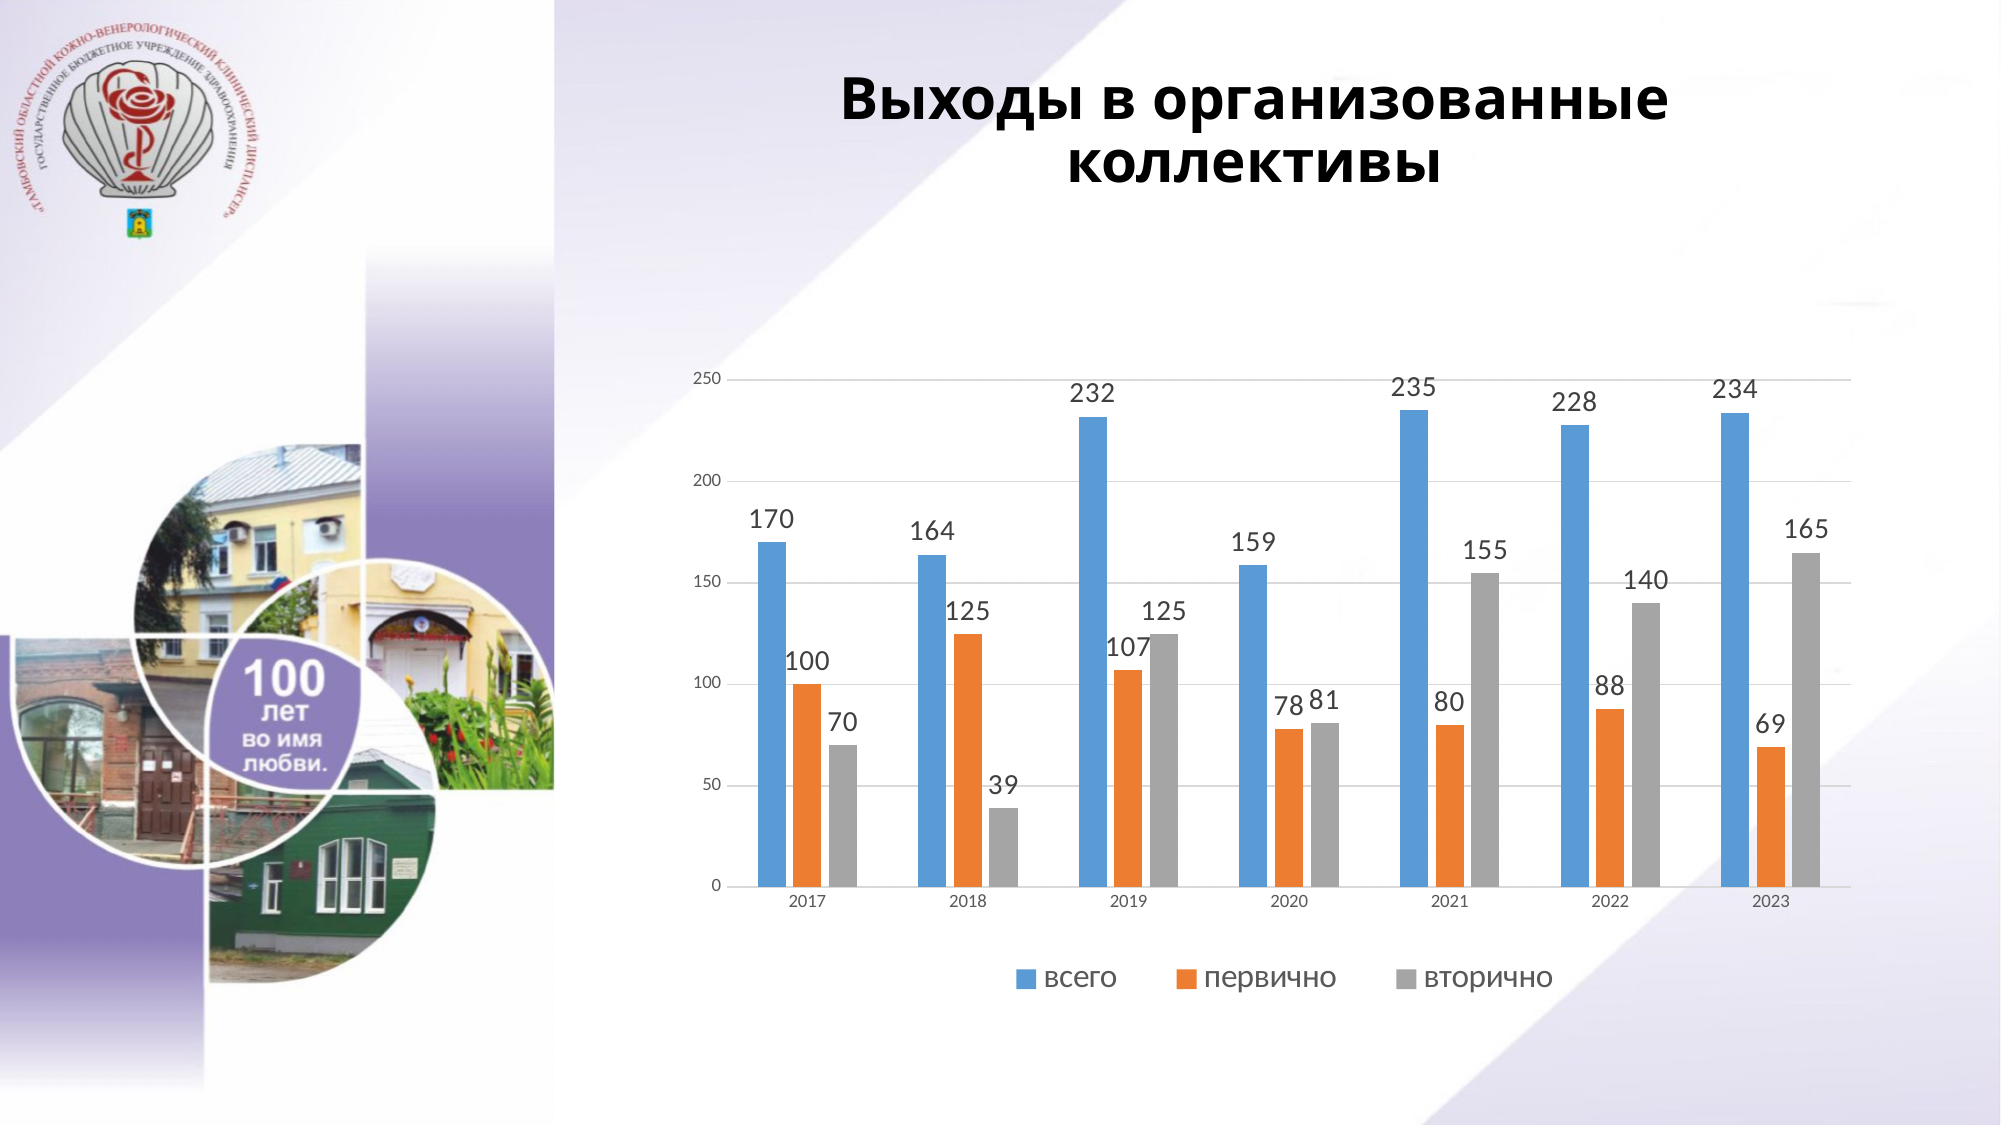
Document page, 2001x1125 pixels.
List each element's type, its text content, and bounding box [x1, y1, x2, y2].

title Выходы в организованные коллективы [646, 59, 1863, 205]
chart [646, 299, 1863, 1019]
picture [0, 0, 2001, 1125]
